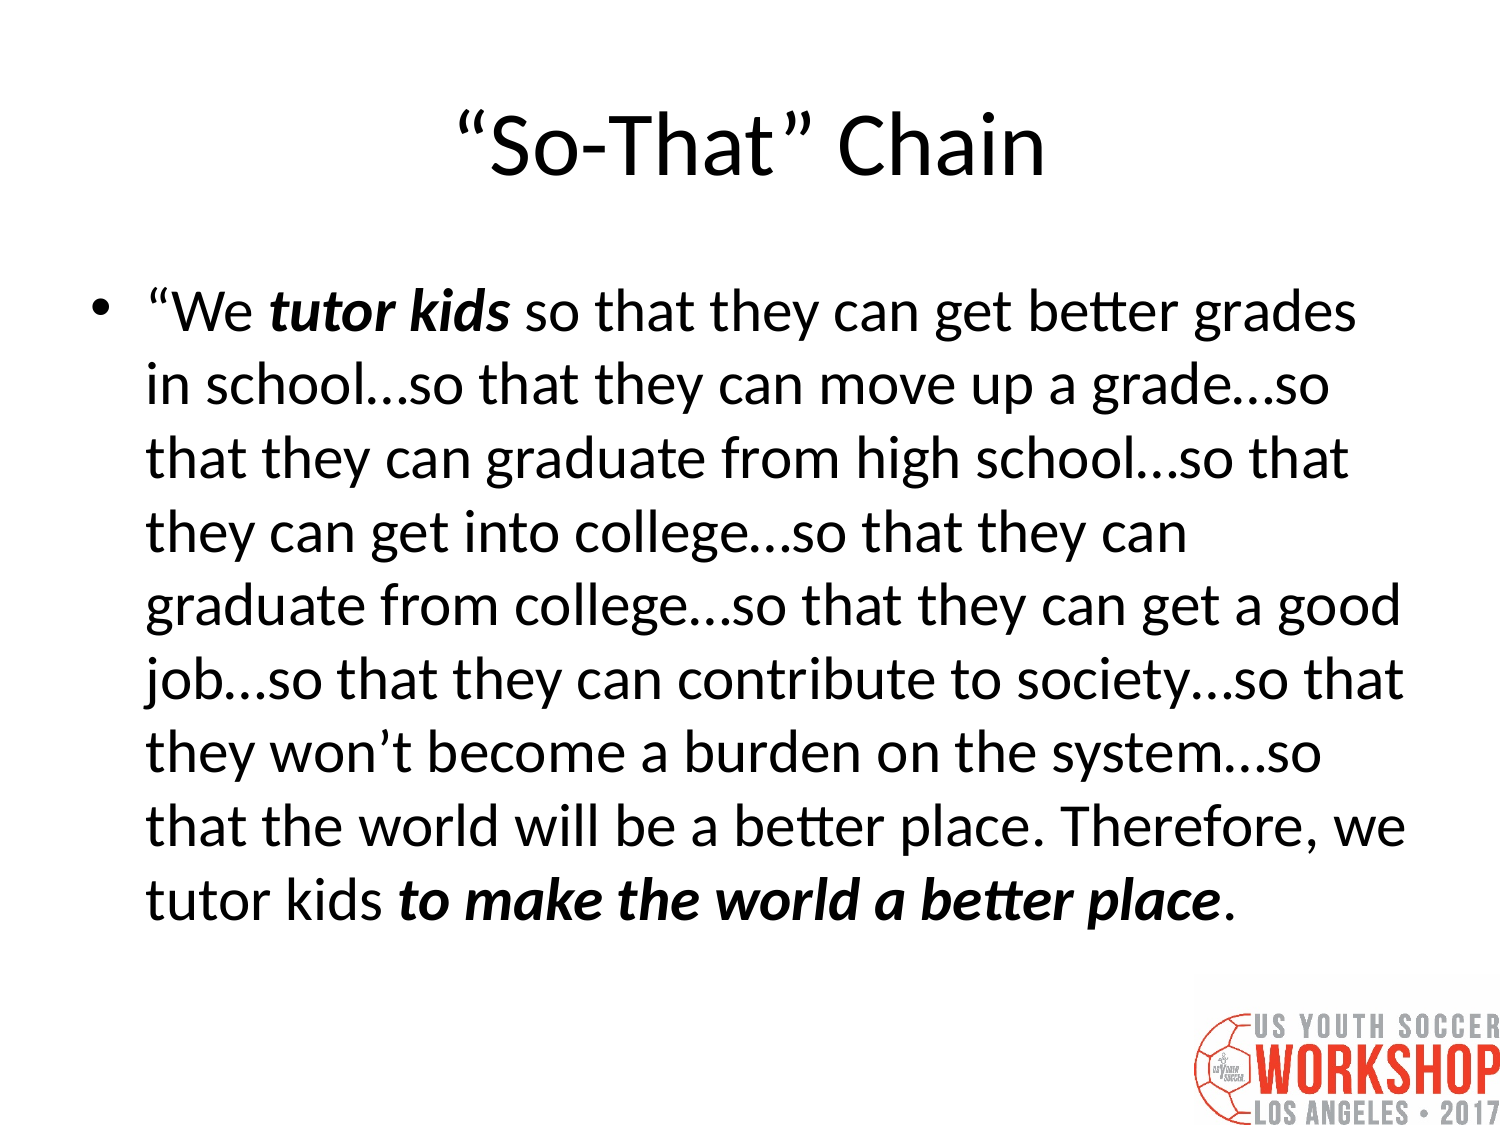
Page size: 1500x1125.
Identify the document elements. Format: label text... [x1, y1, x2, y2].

picture [1194, 974, 1500, 1125]
title “So-That” Chain [75, 45, 1425, 233]
list “We tutor kids so that they can get better grades in school…so that they can move up a grade…so that they can graduate from high school…so that they can get into college…so that they can graduate from college…so that they can get a good job…so that they can contribute to society…so that they won’t become a burden on the system…so that the world will be a better place. Therefore, we tutor kids to make the world a better place. [75, 262, 1425, 1005]
